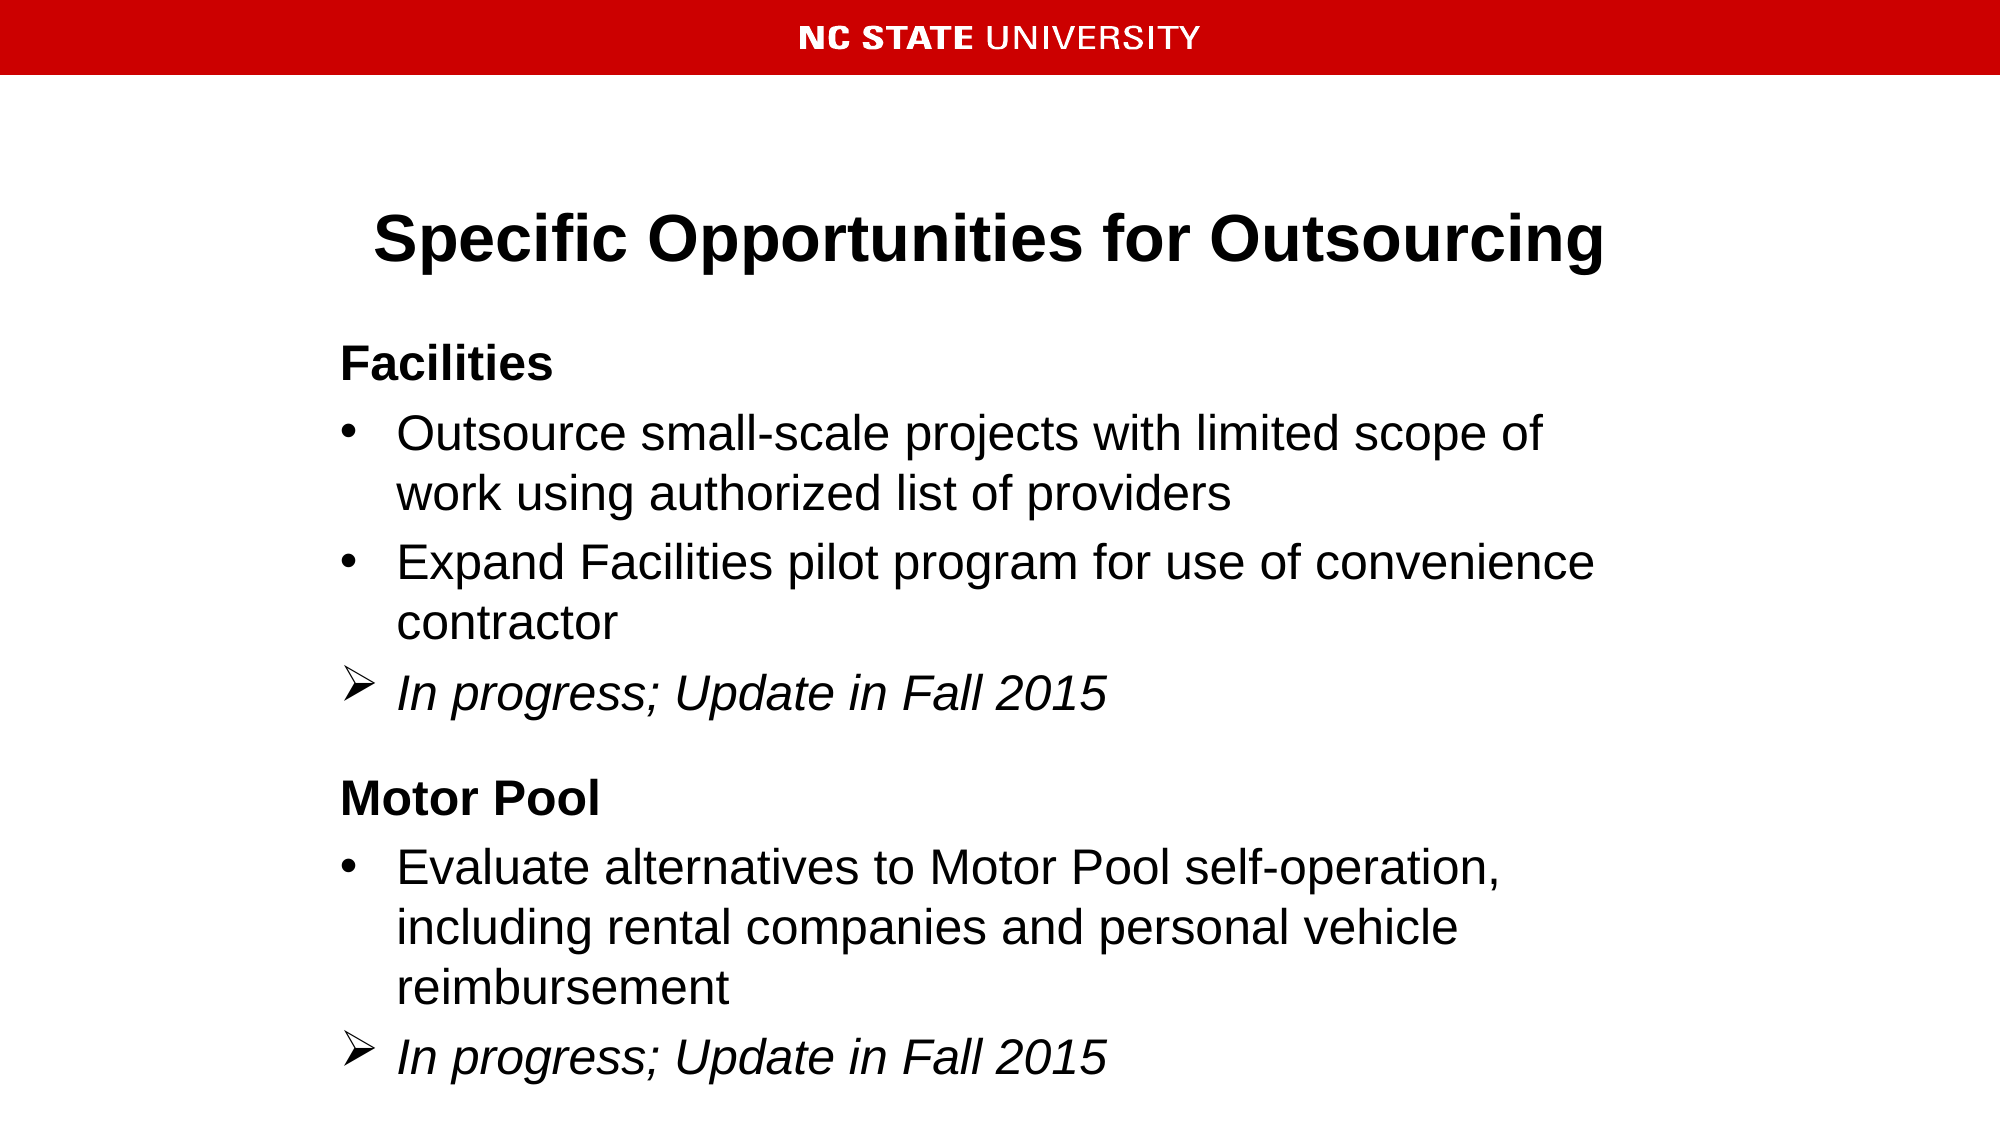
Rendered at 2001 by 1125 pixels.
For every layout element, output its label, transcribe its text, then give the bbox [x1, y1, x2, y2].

list Facilities Outsource small-scale projects with limited scope of work using authorized list of providers Expand Facilities pilot program for use of convenience contractor In progress; Update in Fall 2015 Motor Pool Evaluate alternatives to Motor Pool self-operation, including rental companies and personal vehicle reimbursement In progress; Update in Fall 2015 [324, 322, 1675, 978]
title Specific Opportunities for Outsourcing [249, 147, 1750, 323]
